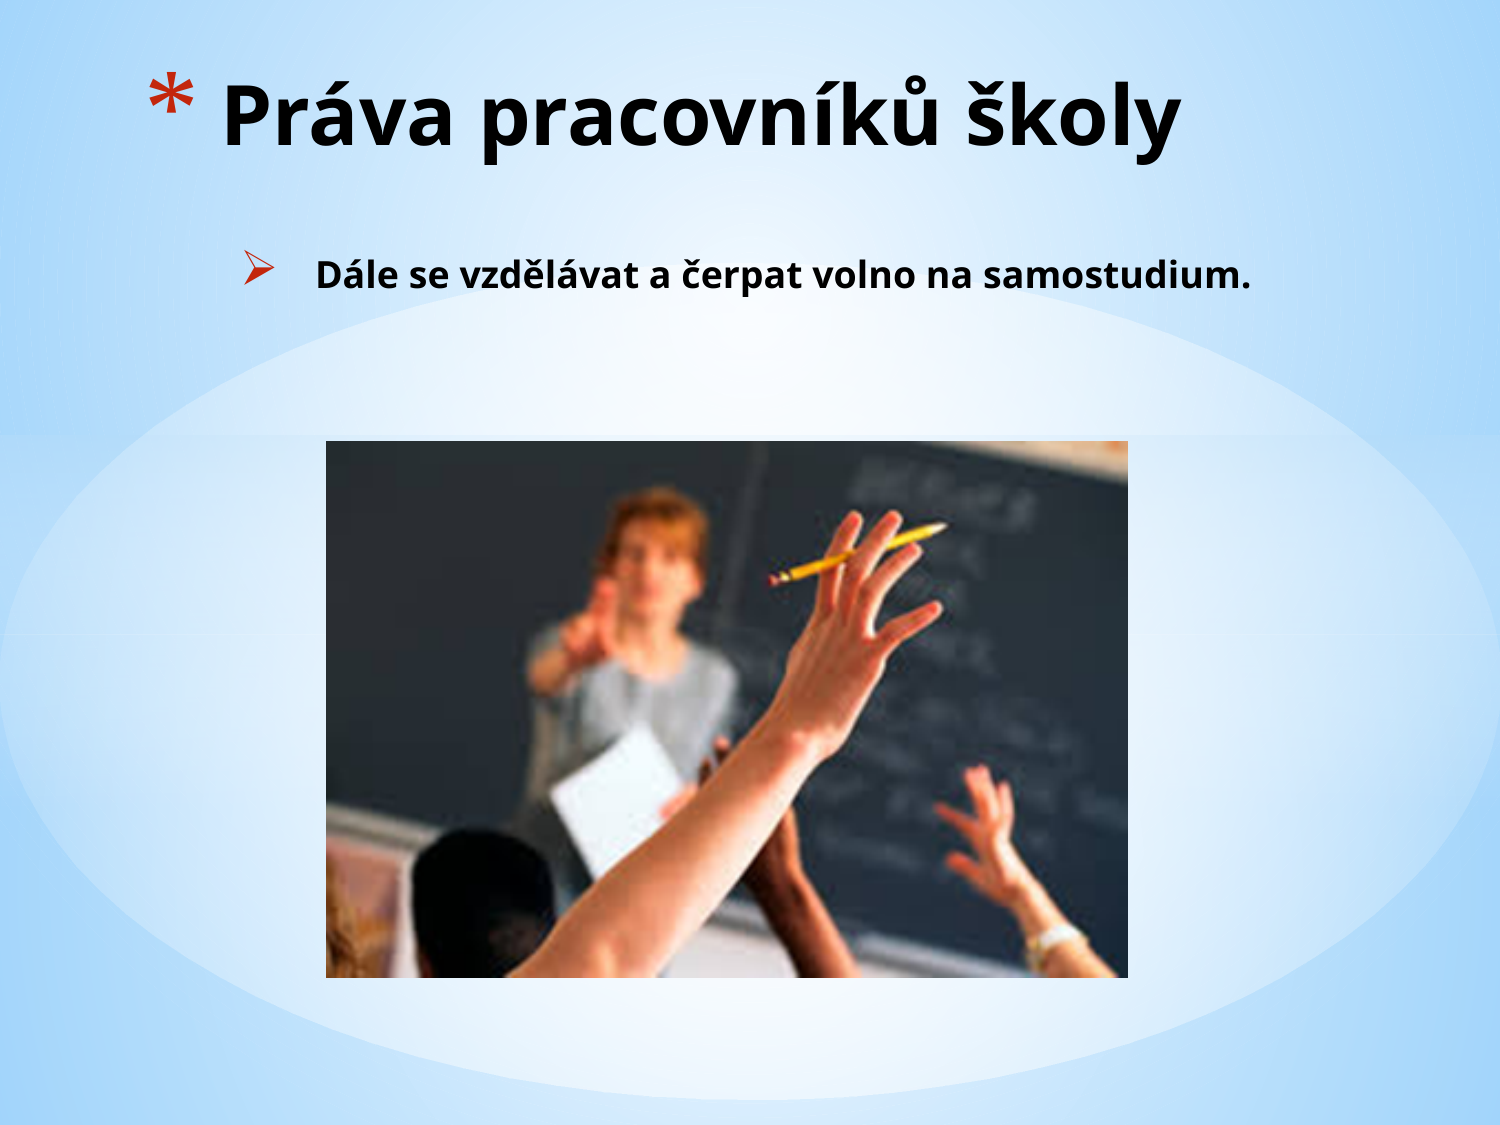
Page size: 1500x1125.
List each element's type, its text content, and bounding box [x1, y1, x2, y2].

subtitle Dále se vzdělávat a čerpat volno na samostudium. [225, 296, 1275, 1083]
picture [326, 441, 1129, 978]
title Práva pracovníků školy [100, 54, 1376, 296]
